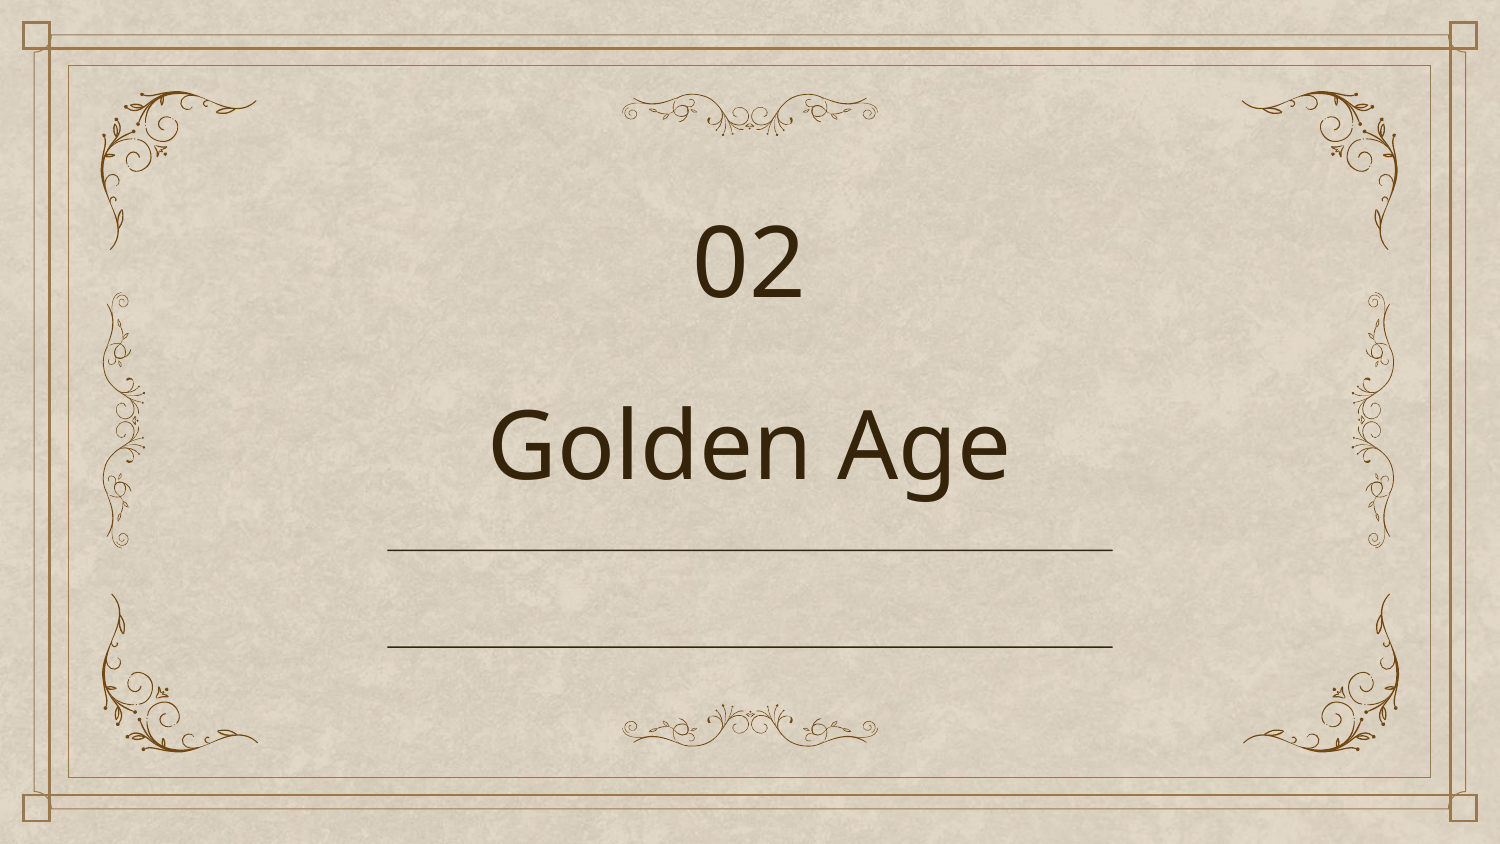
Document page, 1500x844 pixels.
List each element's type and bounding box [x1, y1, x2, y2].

picture [0, 0, 1500, 844]
text_box [92, 84, 1408, 759]
